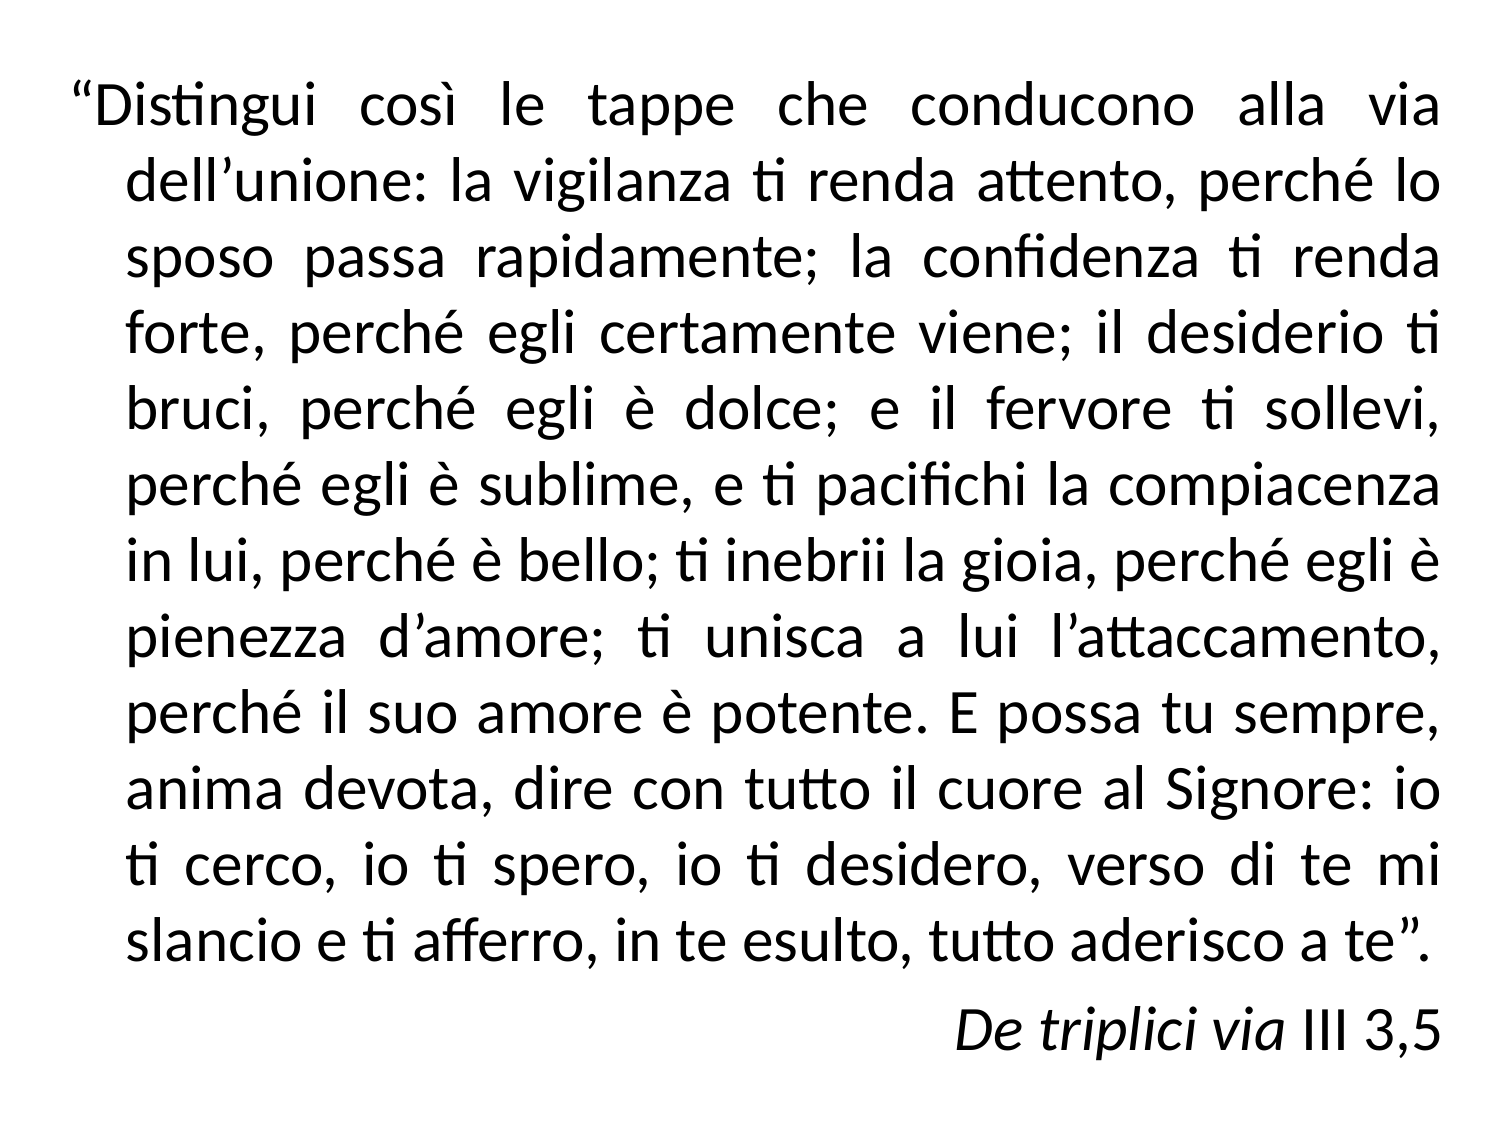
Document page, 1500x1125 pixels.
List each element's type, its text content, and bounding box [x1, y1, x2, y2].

list “Distingui così le tappe che conducono alla via dell’unione: la vigilanza ti renda attento, perché lo sposo passa rapidamente; la confidenza ti renda forte, perché egli certamente viene; il desiderio ti bruci, perché egli è dolce; e il fervore ti sollevi, perché egli è sublime, e ti pacifichi la compiacenza in lui, perché è bello; ti inebrii la gioia, perché egli è pienezza d’amore; ti unisca a lui l’attaccamento, perché il suo amore è potente. E possa tu sempre, anima devota, dire con tutto il cuore al Signore: io ti cerco, io ti spero, io ti desidero, verso di te mi slancio e ti afferro, in te esulto, tutto aderisco a te”. De triplici via III 3,5 [53, 54, 1459, 1083]
